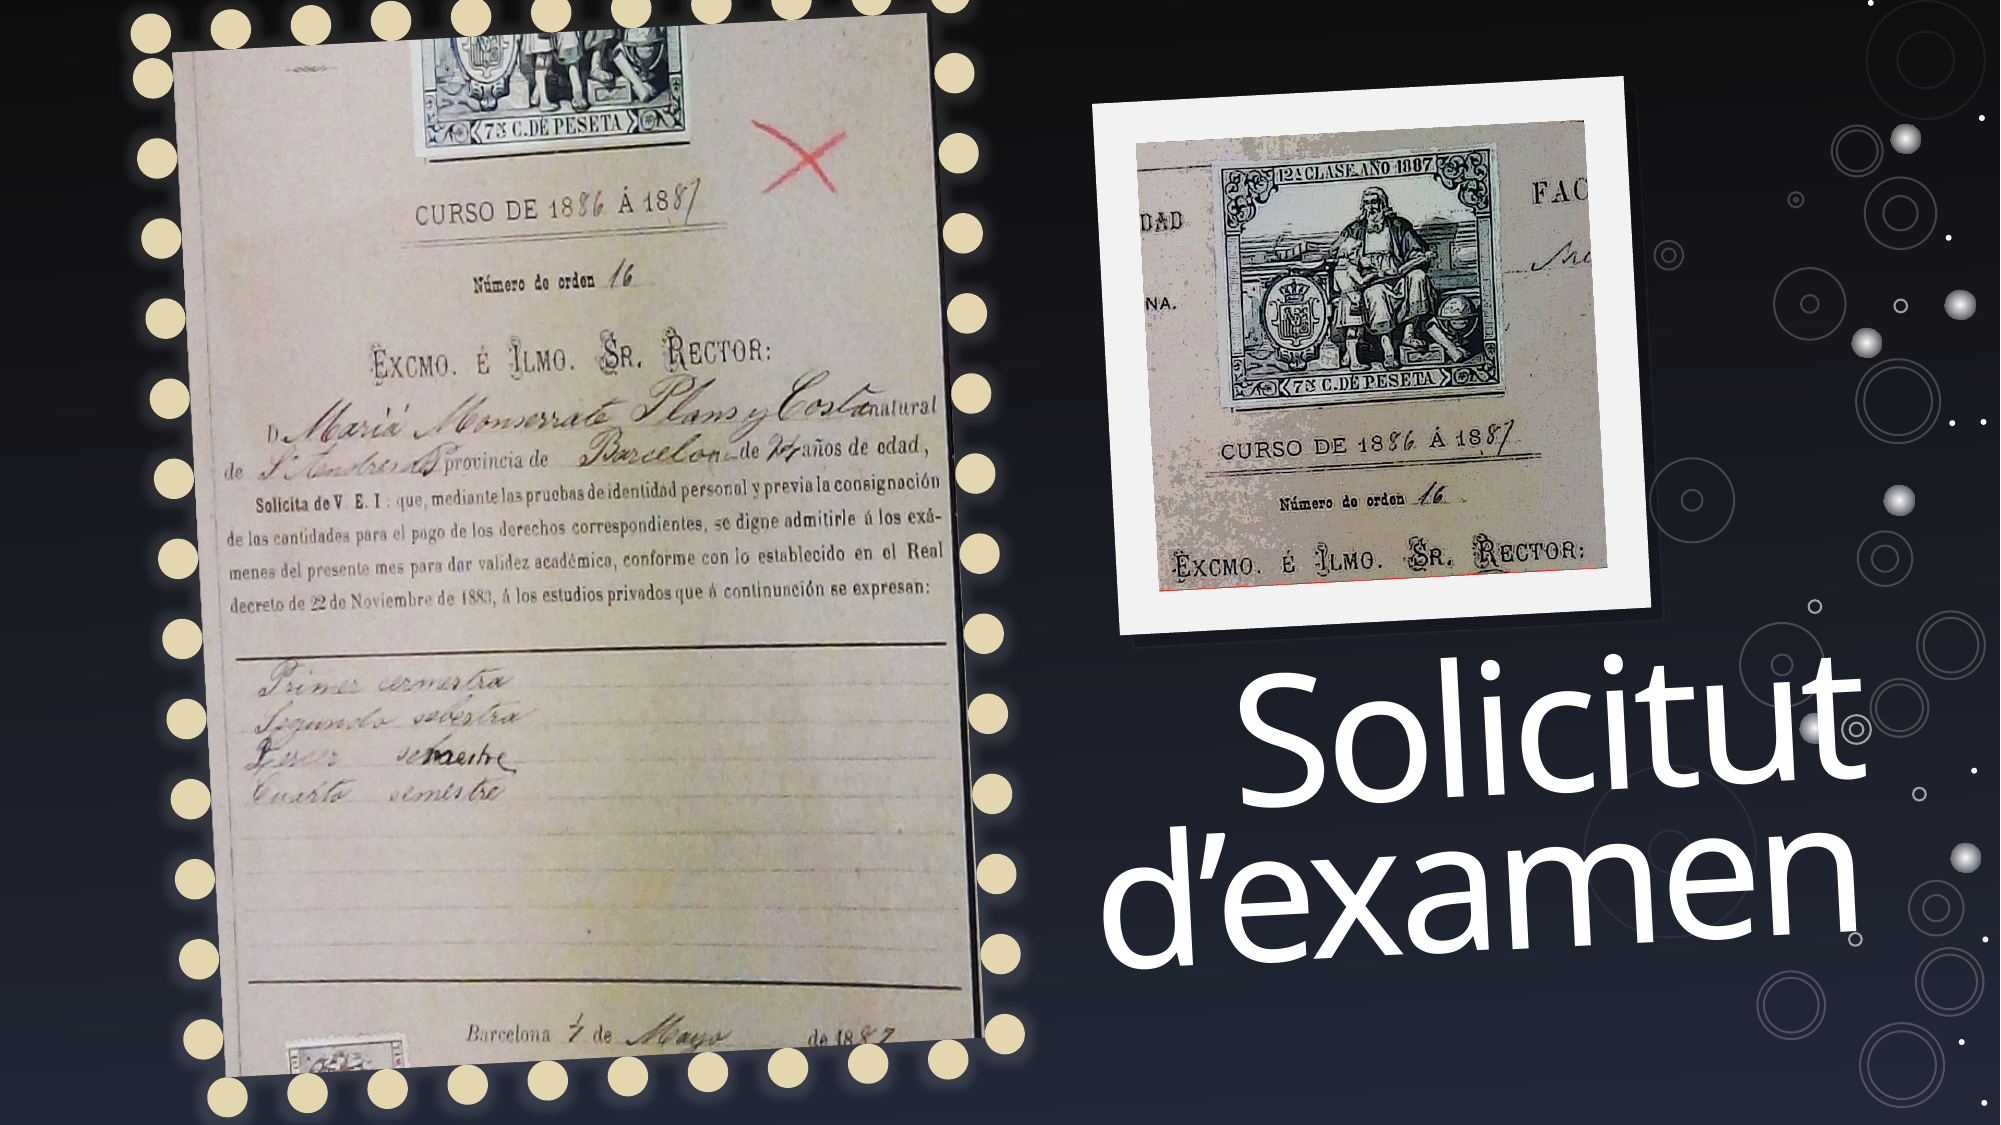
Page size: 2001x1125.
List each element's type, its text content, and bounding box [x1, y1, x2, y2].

picture [173, 12, 985, 1077]
picture [1136, 120, 1607, 591]
title Solicitut d’examen [979, 564, 1874, 1006]
